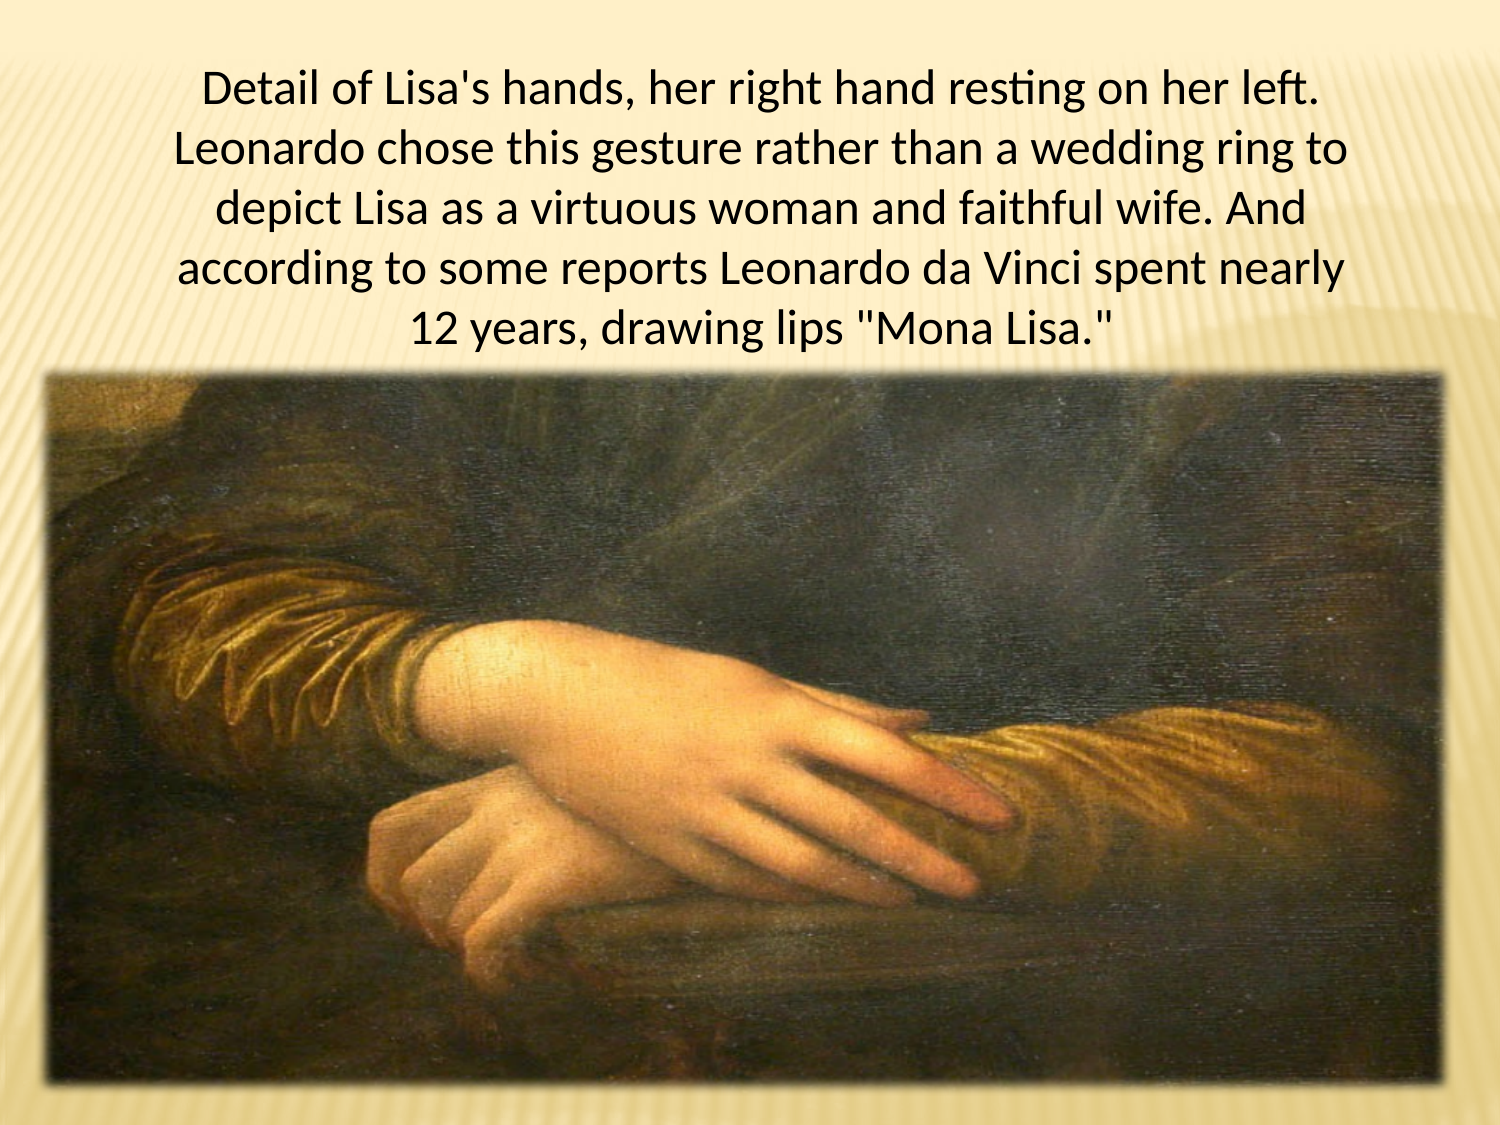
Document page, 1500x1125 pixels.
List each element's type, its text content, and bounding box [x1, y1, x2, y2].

text_box Detail of Lisa's hands, her right hand resting on her left. Leonardo chose this gesture rather than a wedding ring to depict Lisa as a virtuous woman and faithful wife. And according to some reports Leonardo da Vinci spent nearly 12 years, drawing lips "Mona Lisa." [117, 46, 1383, 361]
picture [34, 362, 1454, 1096]
